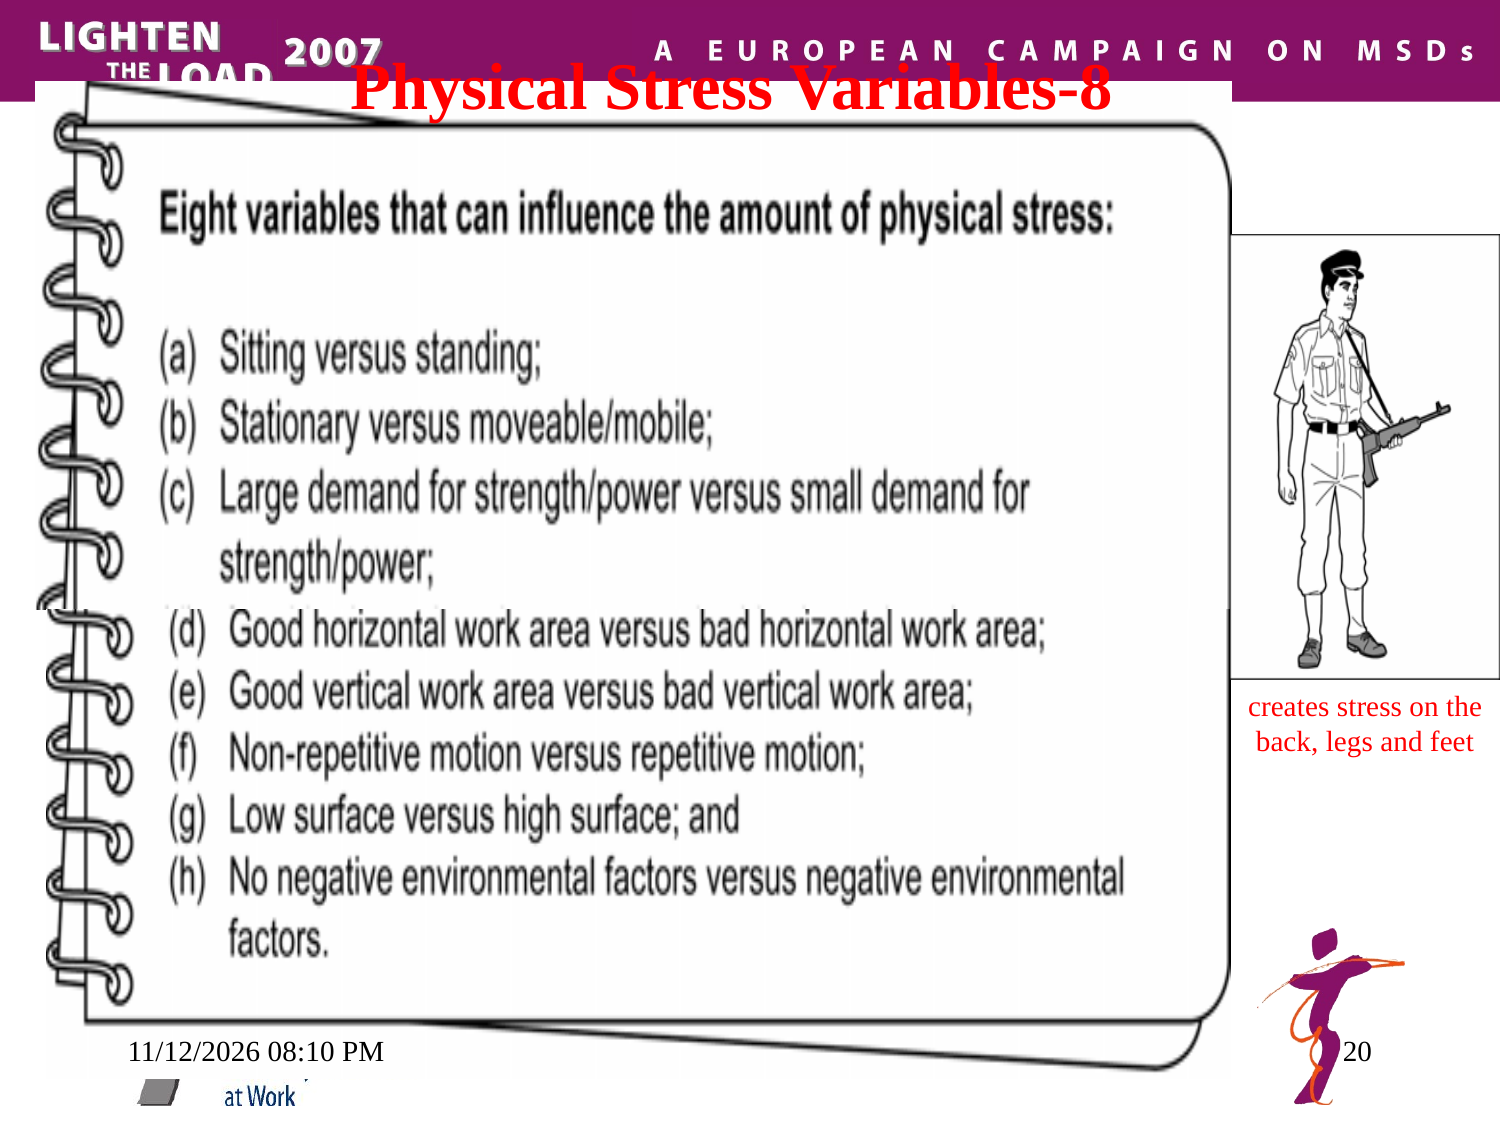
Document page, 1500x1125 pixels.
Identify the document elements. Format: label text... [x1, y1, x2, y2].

slide_number 20 [1074, 1025, 1388, 1100]
text_box Physical Stress Variables-8 [140, 35, 1325, 130]
picture [46, 234, 1500, 1079]
picture [112, 1100, 420, 1106]
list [34, 81, 1232, 610]
text_box creates stress on the back, legs and feet [1235, 688, 1500, 765]
picture [29, 19, 384, 94]
picture [631, 7, 1495, 83]
picture [1257, 928, 1405, 1105]
slide_number 07 آذار، 21 [112, 1088, 425, 1100]
